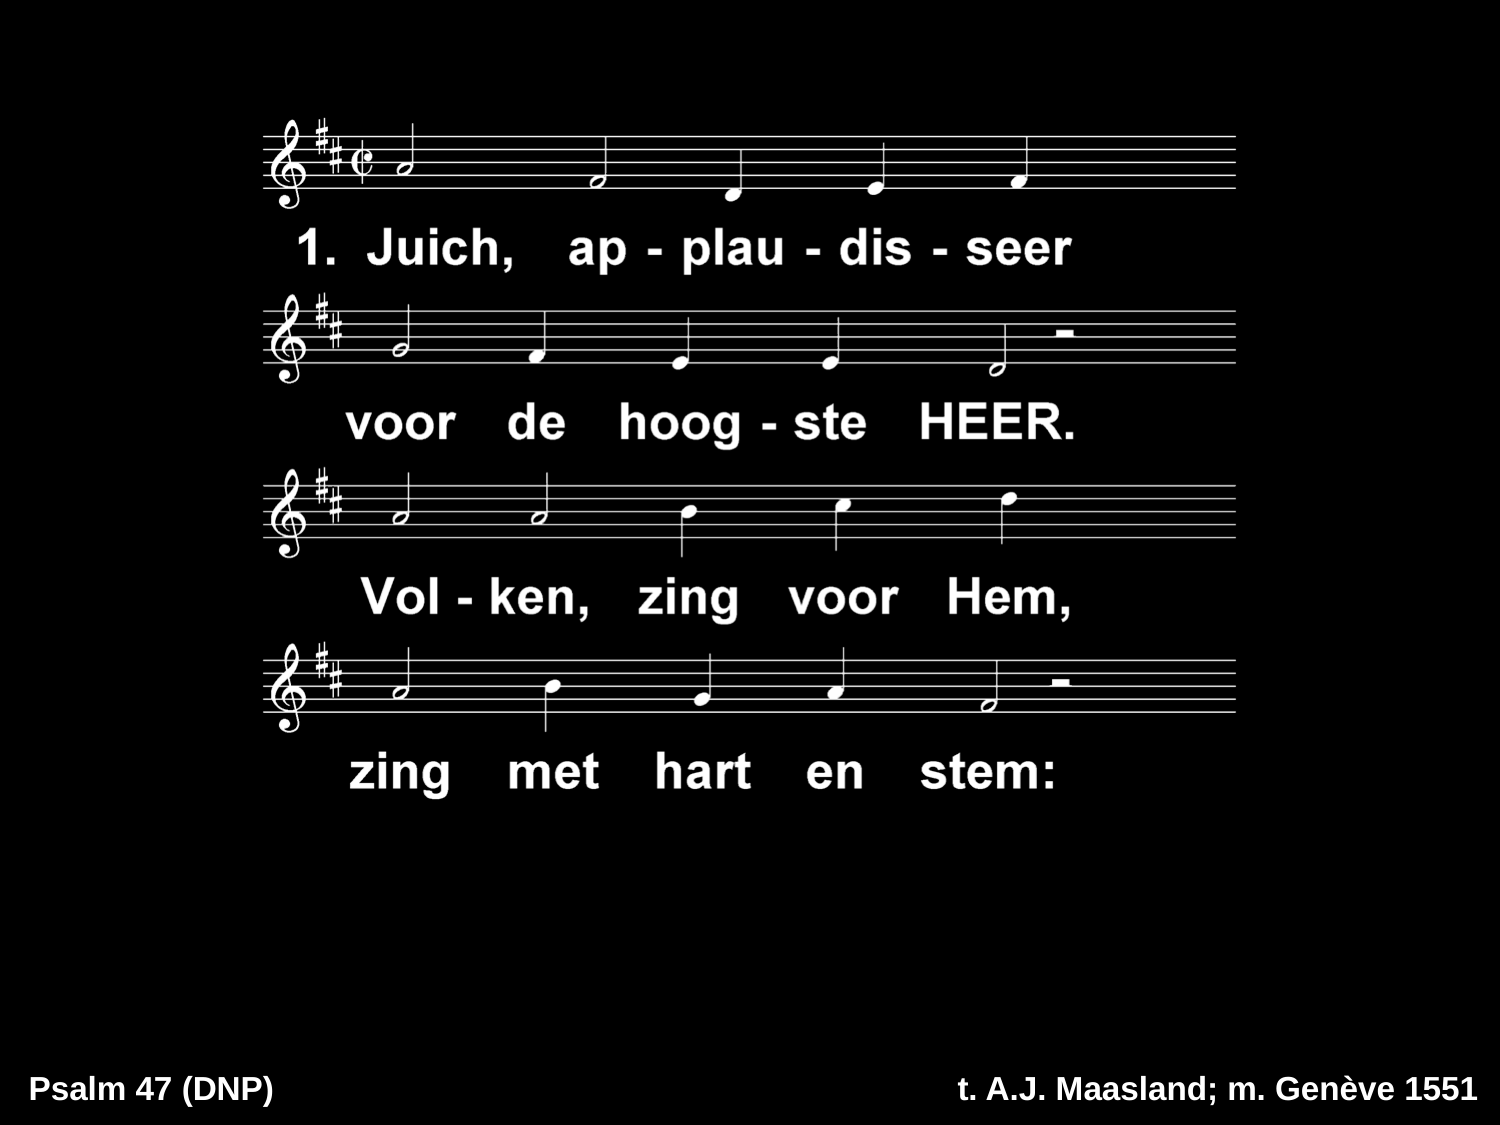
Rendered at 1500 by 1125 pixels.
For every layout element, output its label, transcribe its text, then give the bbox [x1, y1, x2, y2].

text_box Psalm 47 (DNP) t. A.J. Maasland; m. Genève 1551 [13, 1059, 1495, 1115]
picture [249, 103, 1251, 813]
